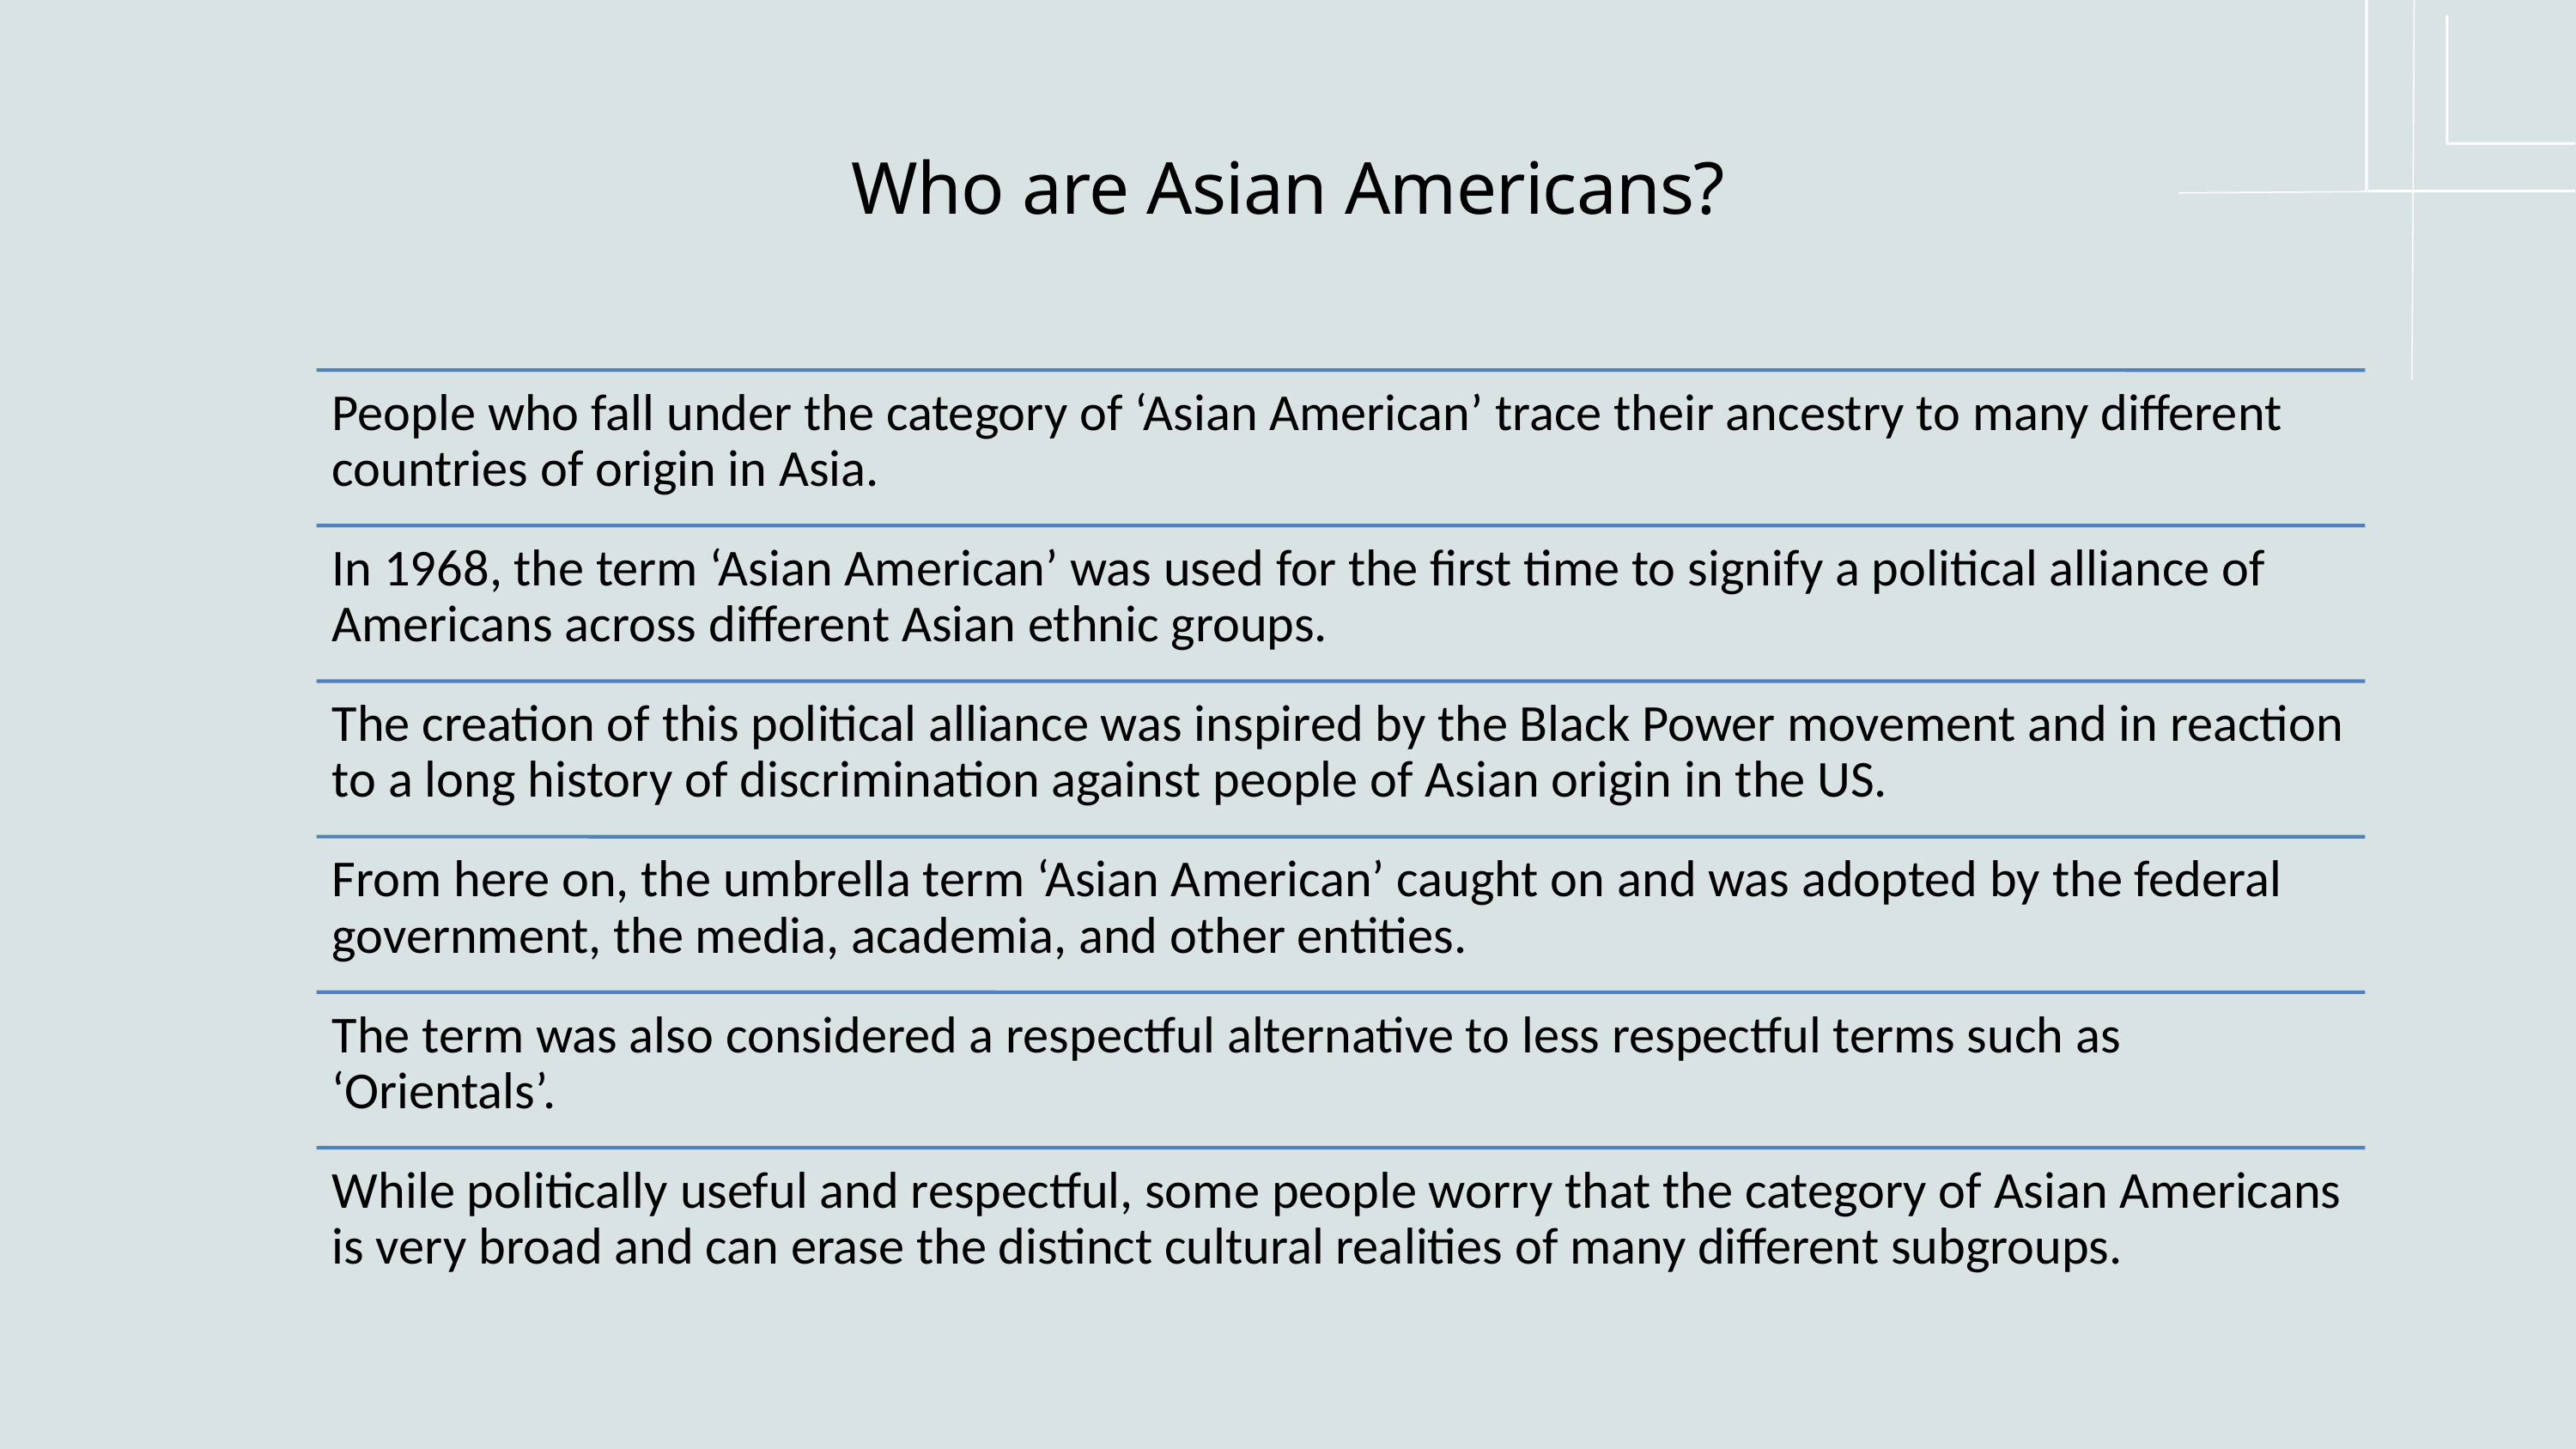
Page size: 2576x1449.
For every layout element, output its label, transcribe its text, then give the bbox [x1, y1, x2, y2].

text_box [2445, 14, 2576, 145]
text_box Who are Asian Americans? [319, 142, 2257, 229]
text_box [316, 369, 2366, 1304]
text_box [2365, 0, 2576, 193]
